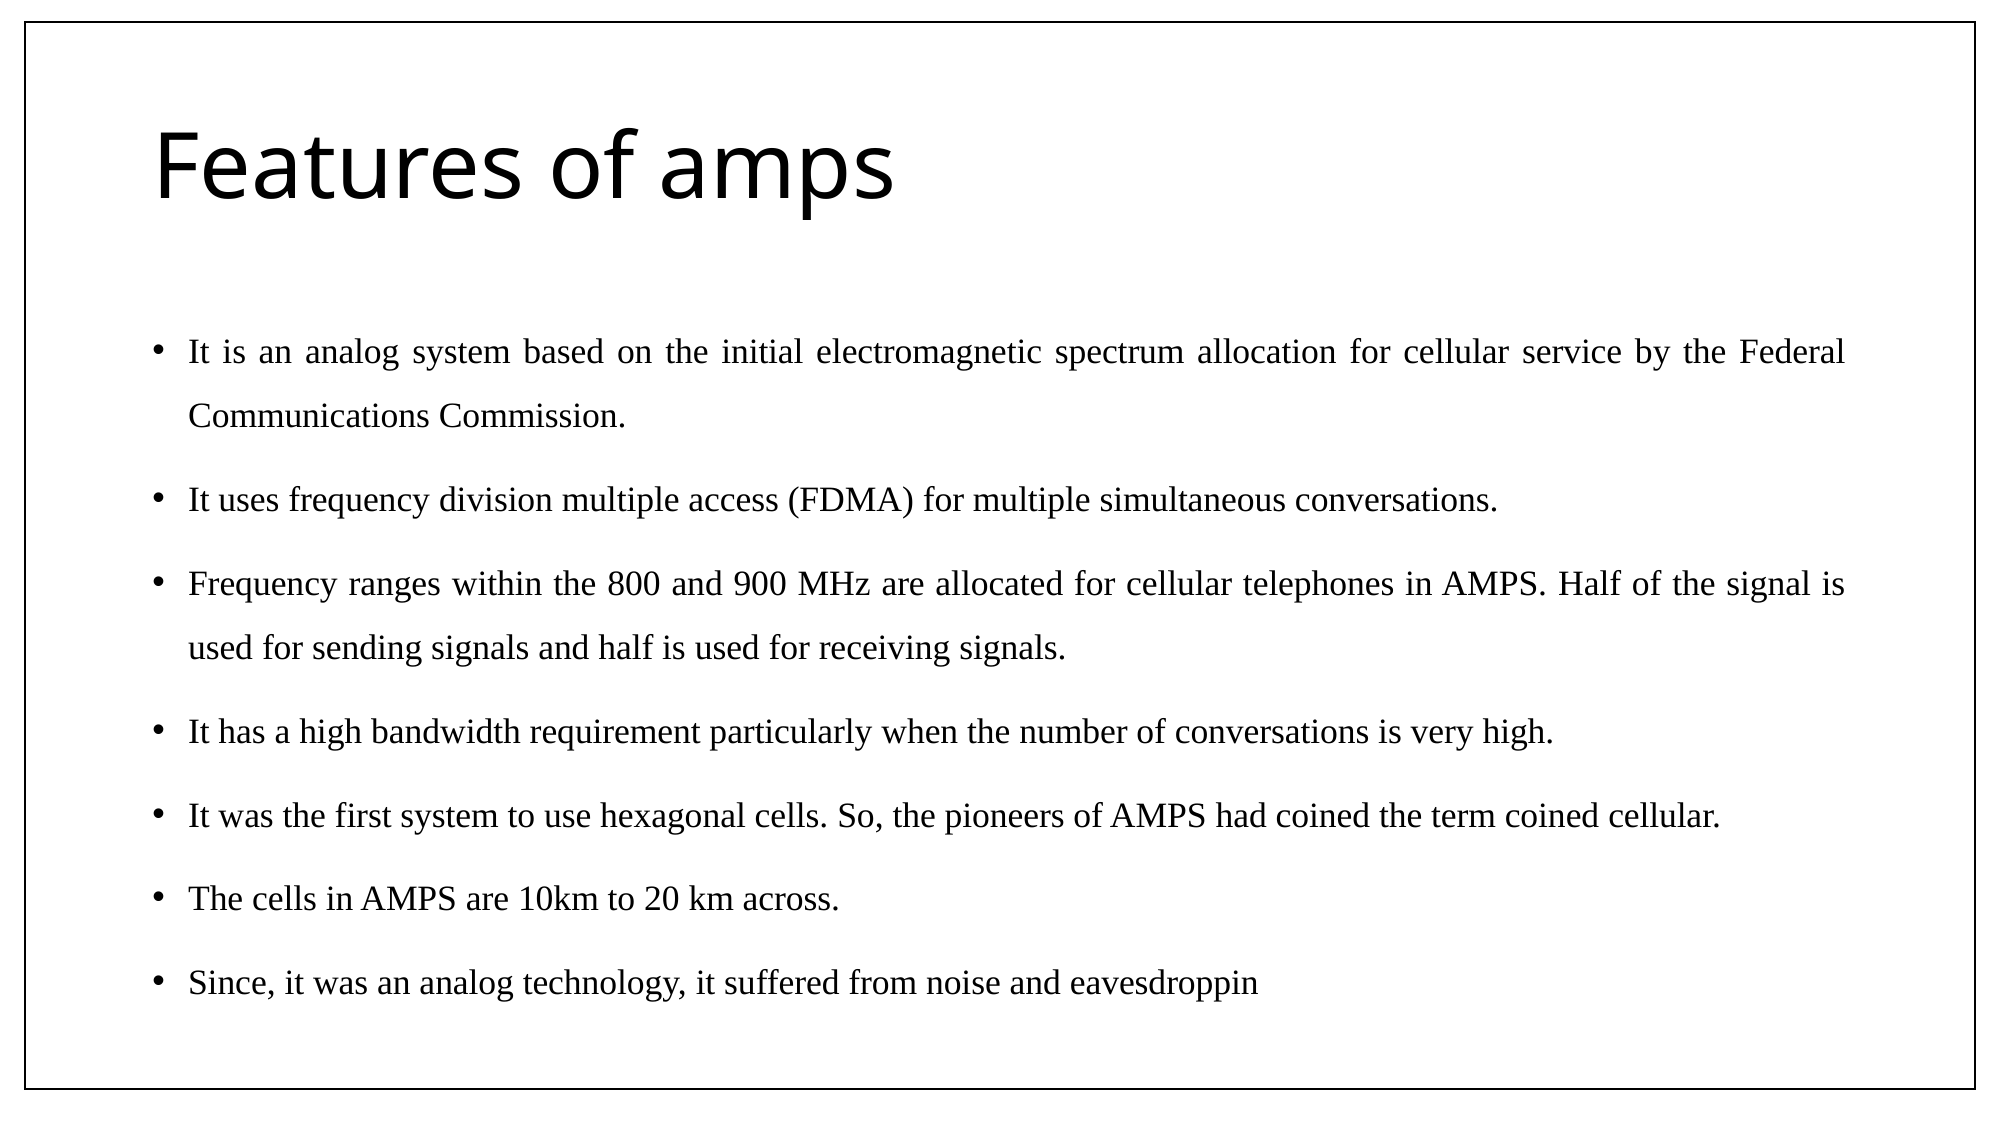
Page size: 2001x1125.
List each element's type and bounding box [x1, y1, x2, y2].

text_box [24, 21, 1976, 1090]
